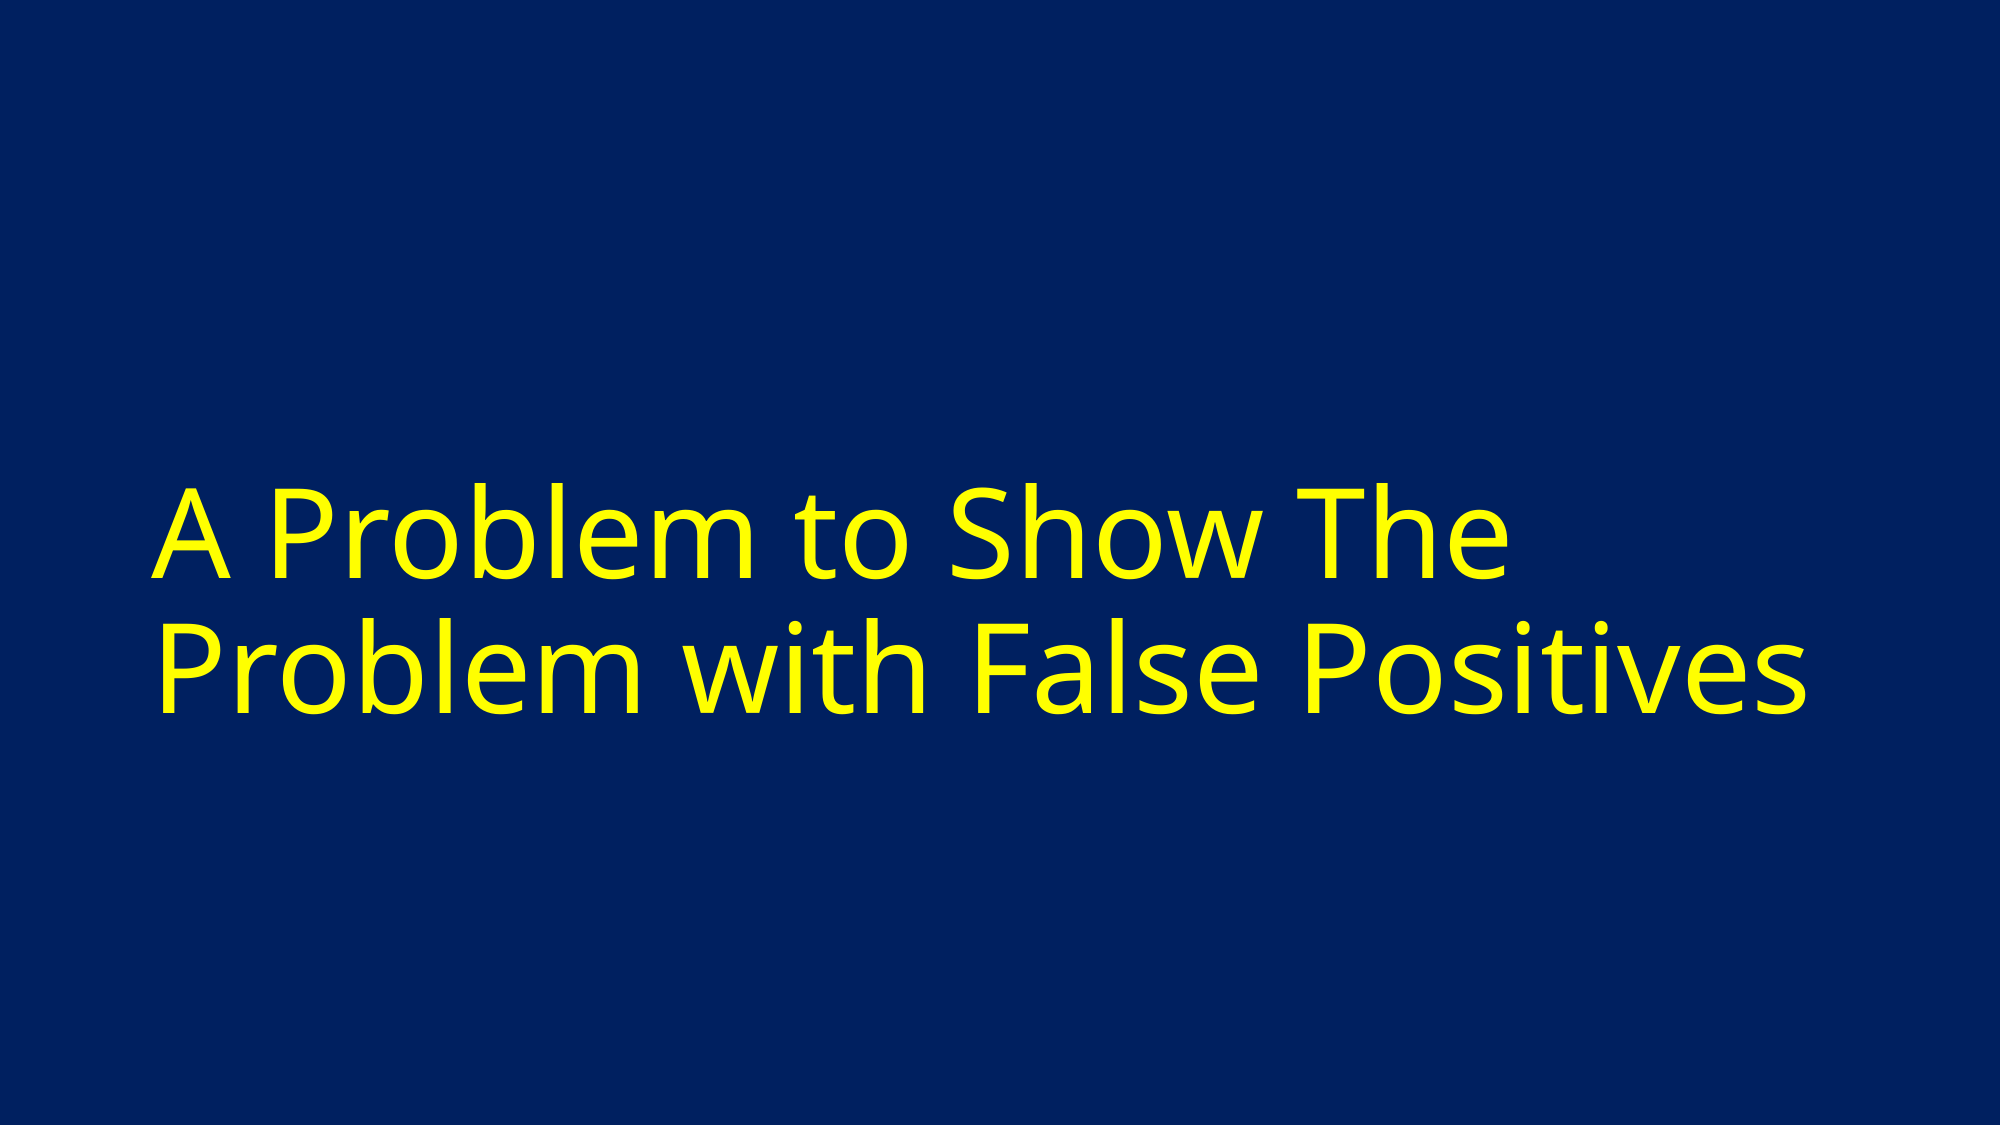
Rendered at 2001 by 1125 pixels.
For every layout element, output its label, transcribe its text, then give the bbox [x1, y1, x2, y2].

title A Problem to Show The Problem with False Positives [136, 280, 1862, 749]
